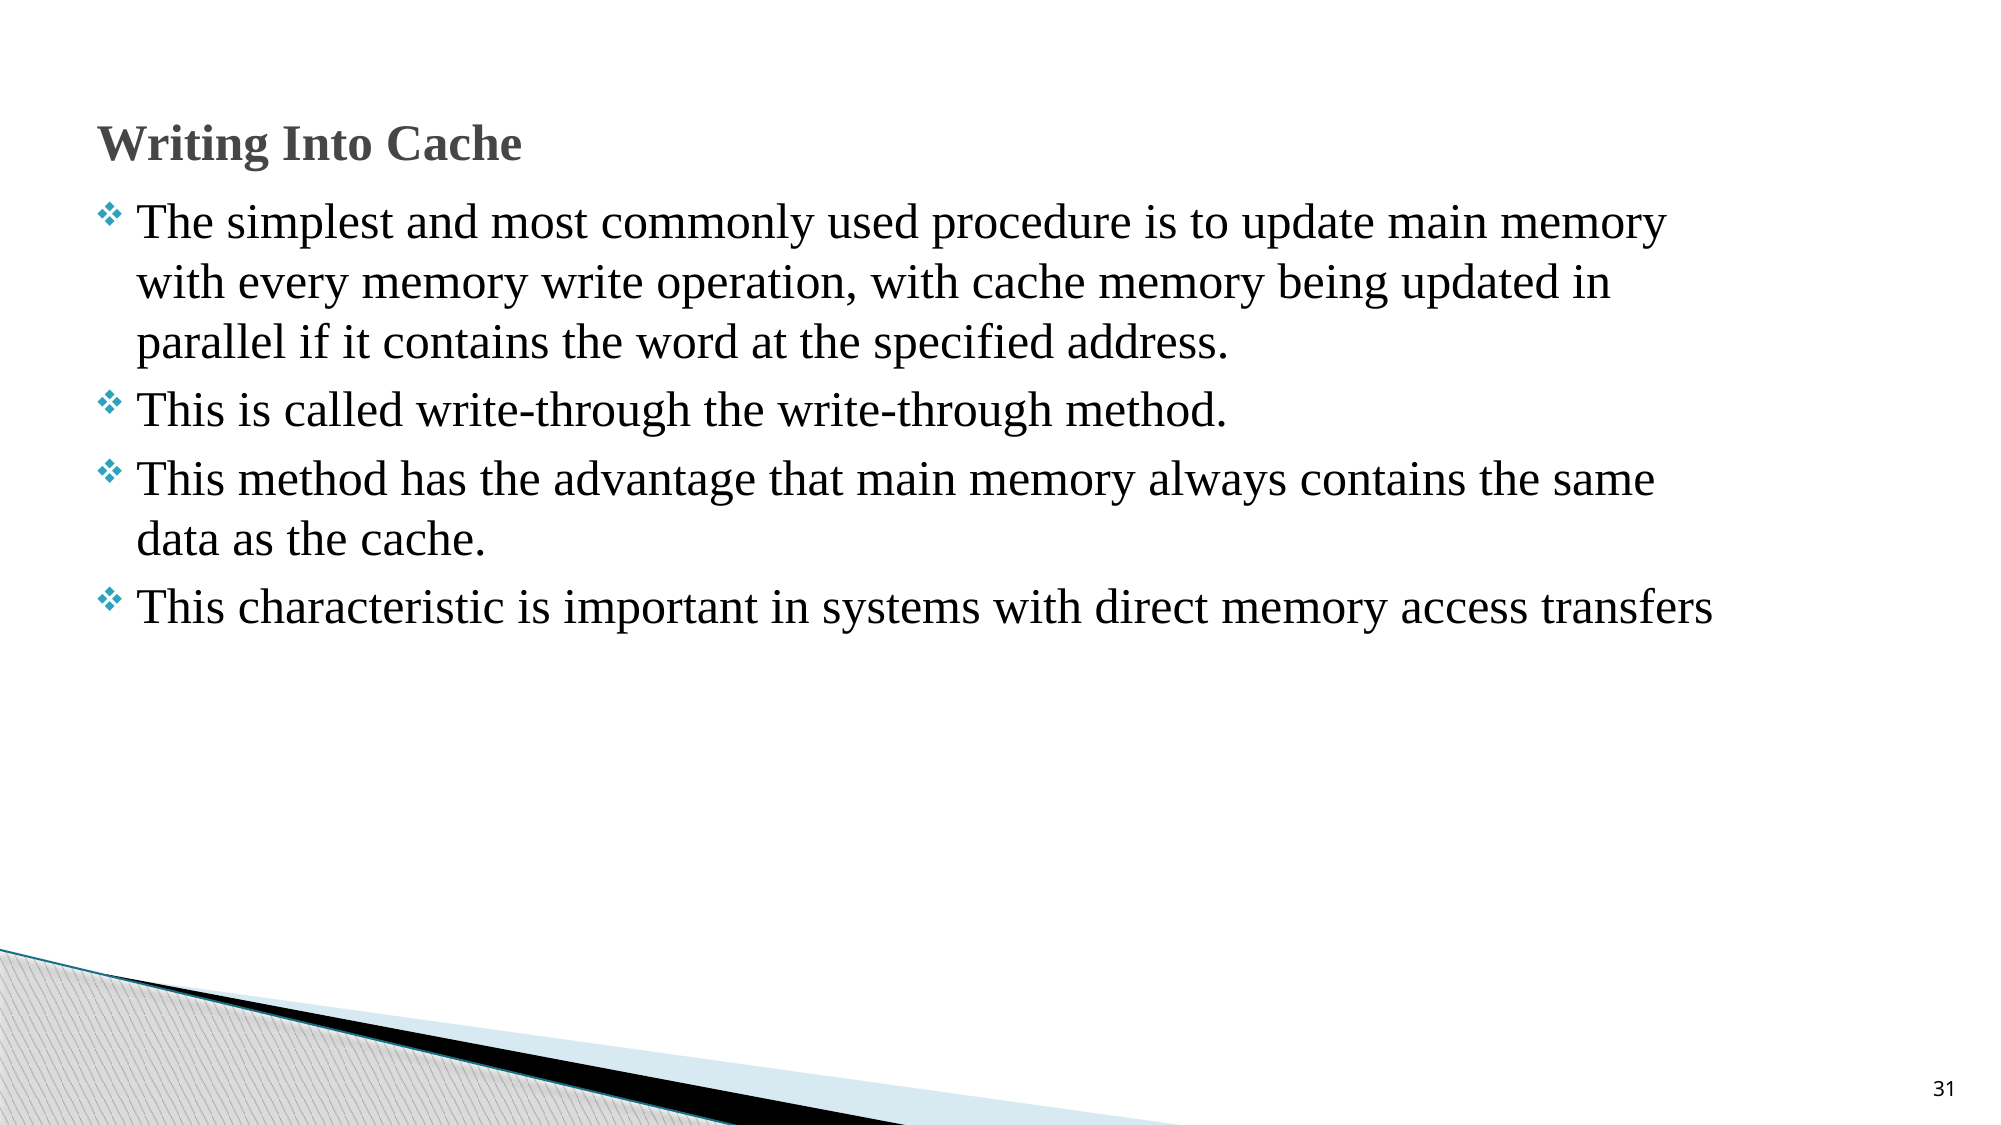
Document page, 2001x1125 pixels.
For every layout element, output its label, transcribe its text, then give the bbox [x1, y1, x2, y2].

slide_number 31 [1891, 1051, 1972, 1112]
title Writing Into Cache [81, 40, 1782, 179]
list The simplest and most commonly used procedure is to update main memory with every memory write operation, with cache memory being updated in parallel if it contains the word at the specified address. This is called write-through the write-through method. This method has the advantage that main memory always contains the same data as the cache. This characteristic is important in systems with direct memory access transfers [61, 181, 1762, 932]
